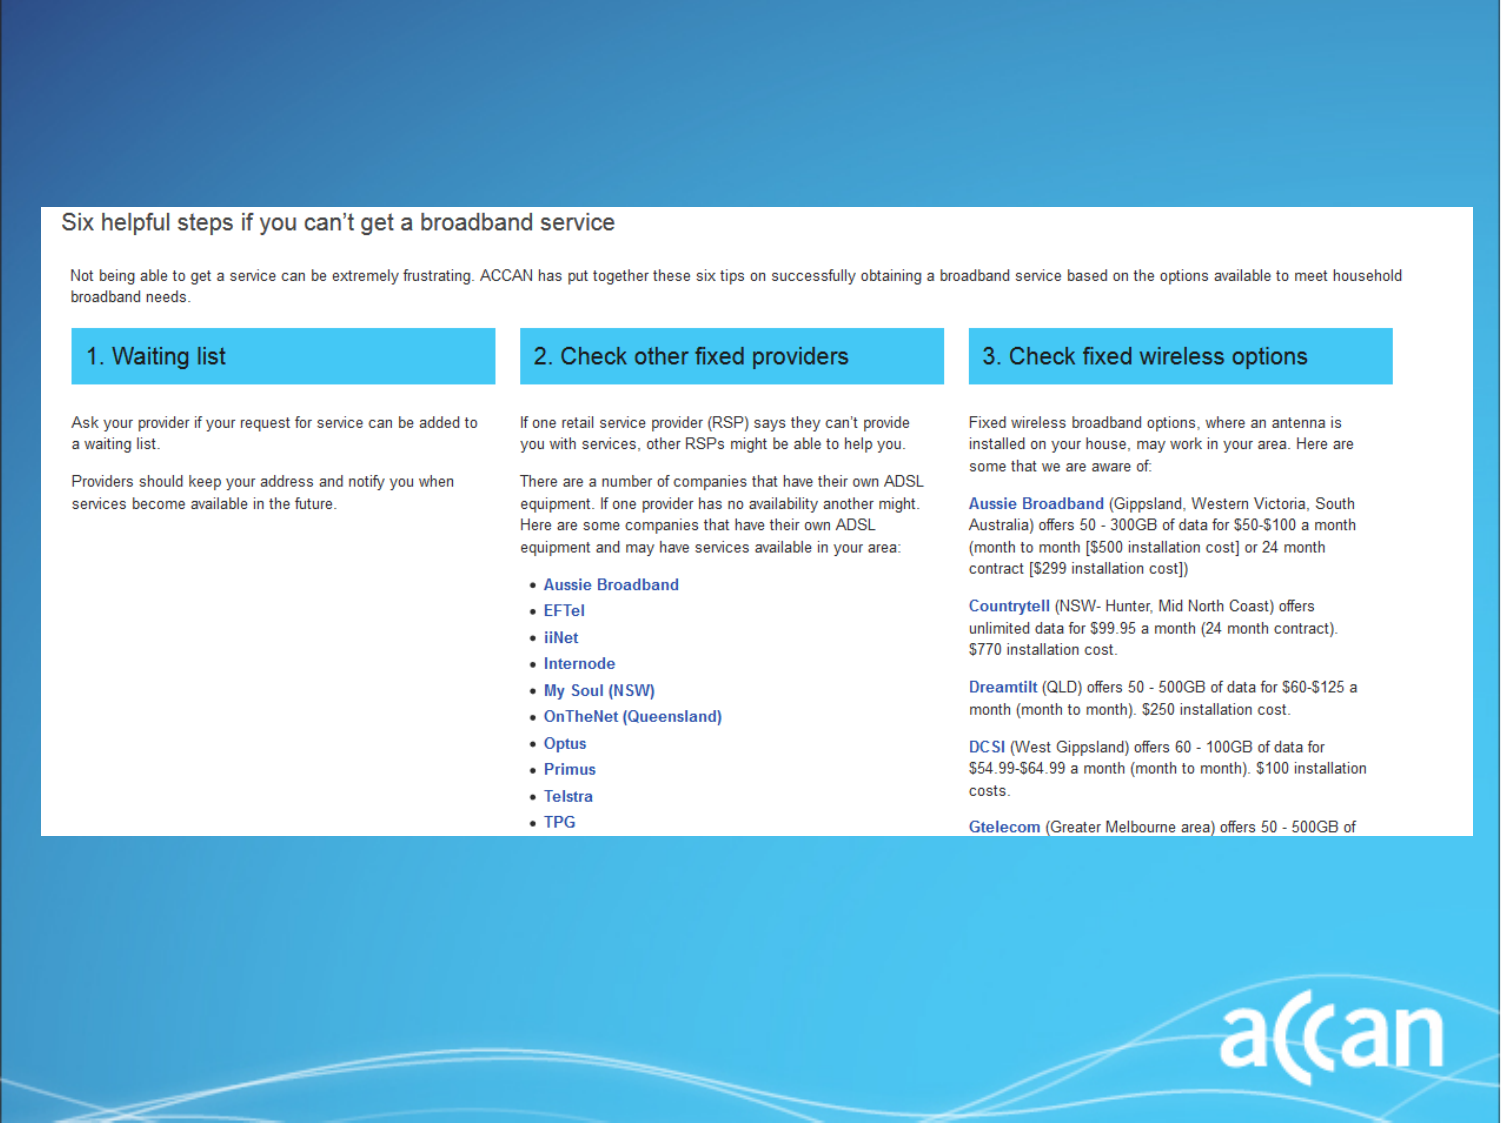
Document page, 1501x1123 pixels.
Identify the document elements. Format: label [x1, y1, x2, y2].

picture [0, 0, 1501, 1123]
list [40, 207, 1473, 836]
